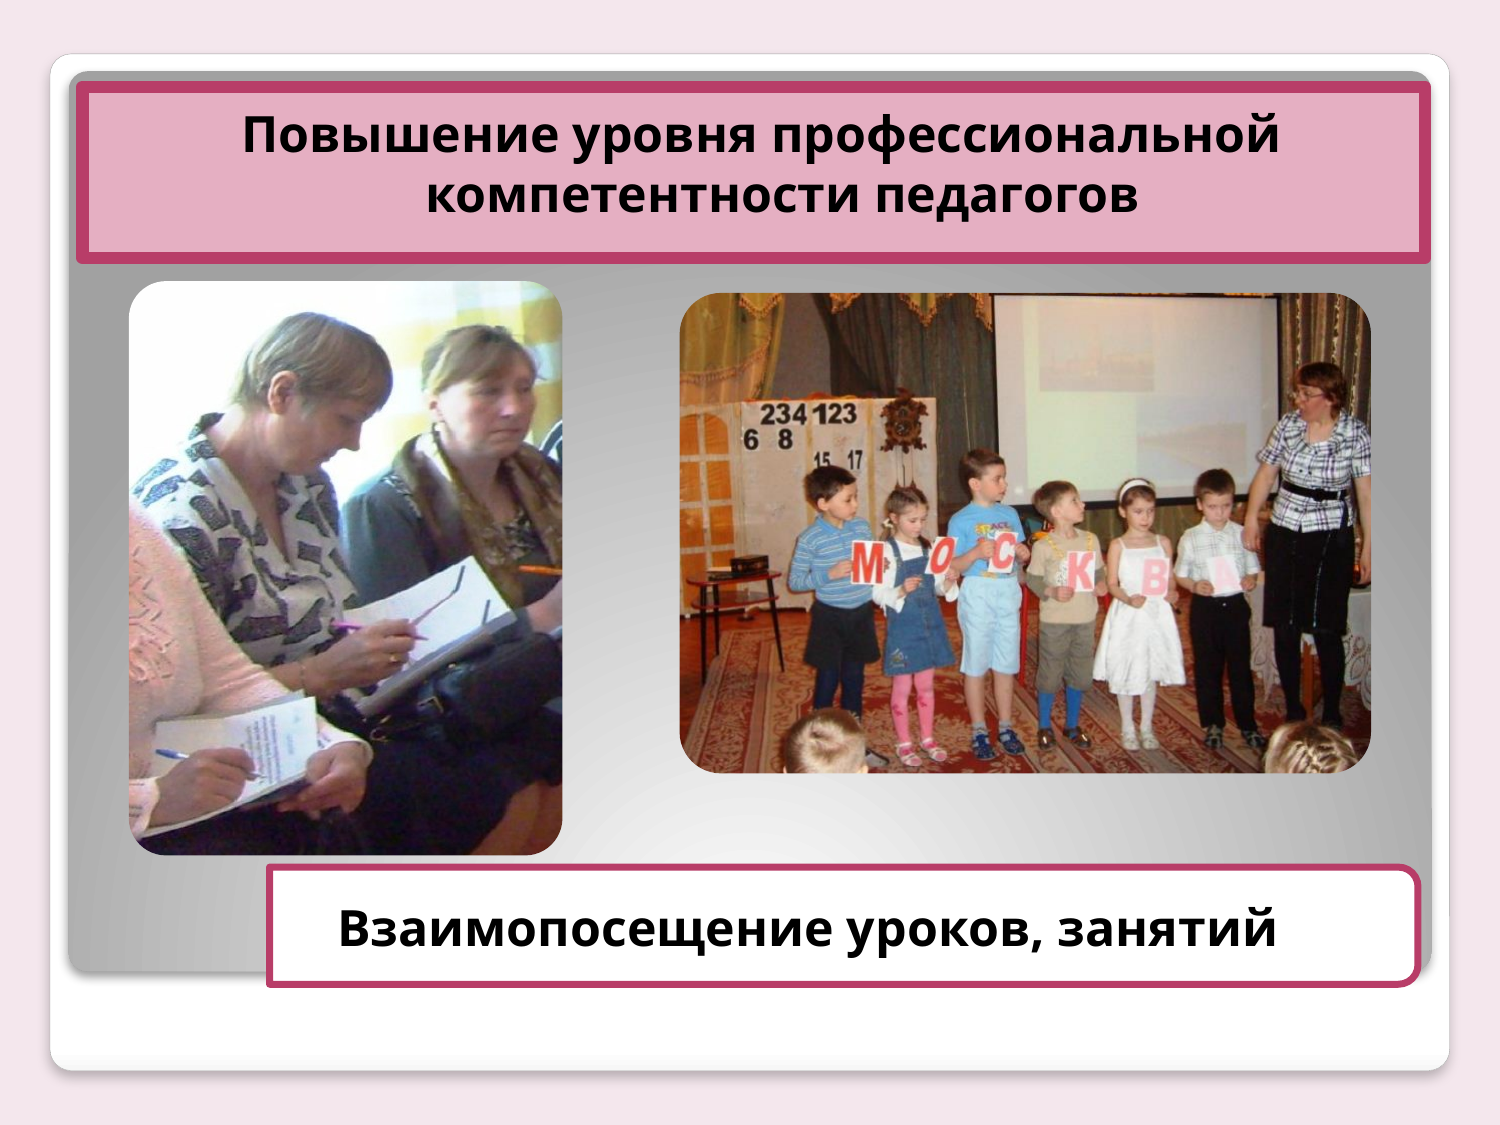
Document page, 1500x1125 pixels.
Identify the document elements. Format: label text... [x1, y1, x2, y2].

picture [679, 292, 1372, 774]
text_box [269, 866, 1419, 985]
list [128, 280, 563, 856]
text_box Повышение уровня профессиональной компетентности педагогов [82, 86, 1425, 258]
